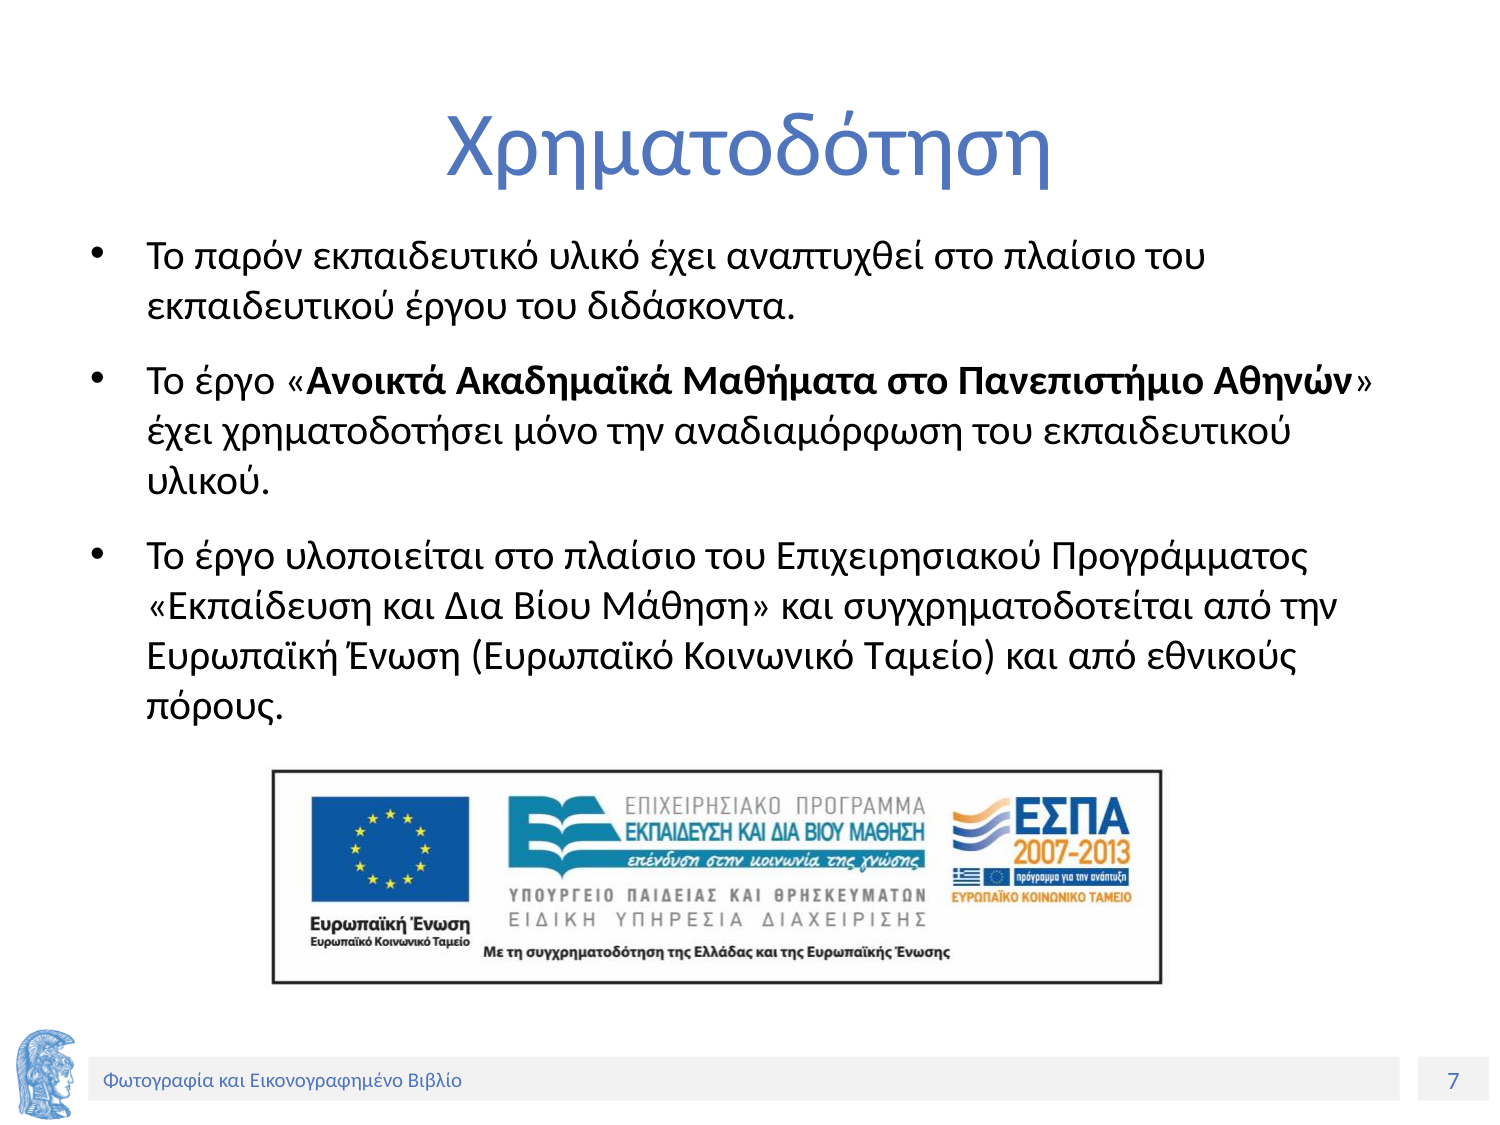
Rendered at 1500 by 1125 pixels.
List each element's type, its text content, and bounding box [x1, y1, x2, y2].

picture [265, 762, 1169, 991]
list Το παρόν εκπαιδευτικό υλικό έχει αναπτυχθεί στο πλαίσιο του εκπαιδευτικού έργου του διδάσκοντα. Το έργο «Ανοικτά Ακαδημαϊκά Μαθήματα στο Πανεπιστήμιο Αθηνών» έχει χρηματοδοτήσει μόνο την αναδιαμόρφωση του εκπαιδευτικού υλικού. Το έργο υλοποιείται στο πλαίσιο του Επιχειρησιακού Προγράμματος «Εκπαίδευση και Δια Βίου Μάθηση» και συγχρηματοδοτείται από την Ευρωπαϊκή Ένωση (Ευρωπαϊκό Κοινωνικό Ταμείο) και από εθνικούς πόρους. [75, 219, 1425, 963]
title Χρηματοδότηση [75, 45, 1425, 219]
picture [9, 1026, 81, 1120]
